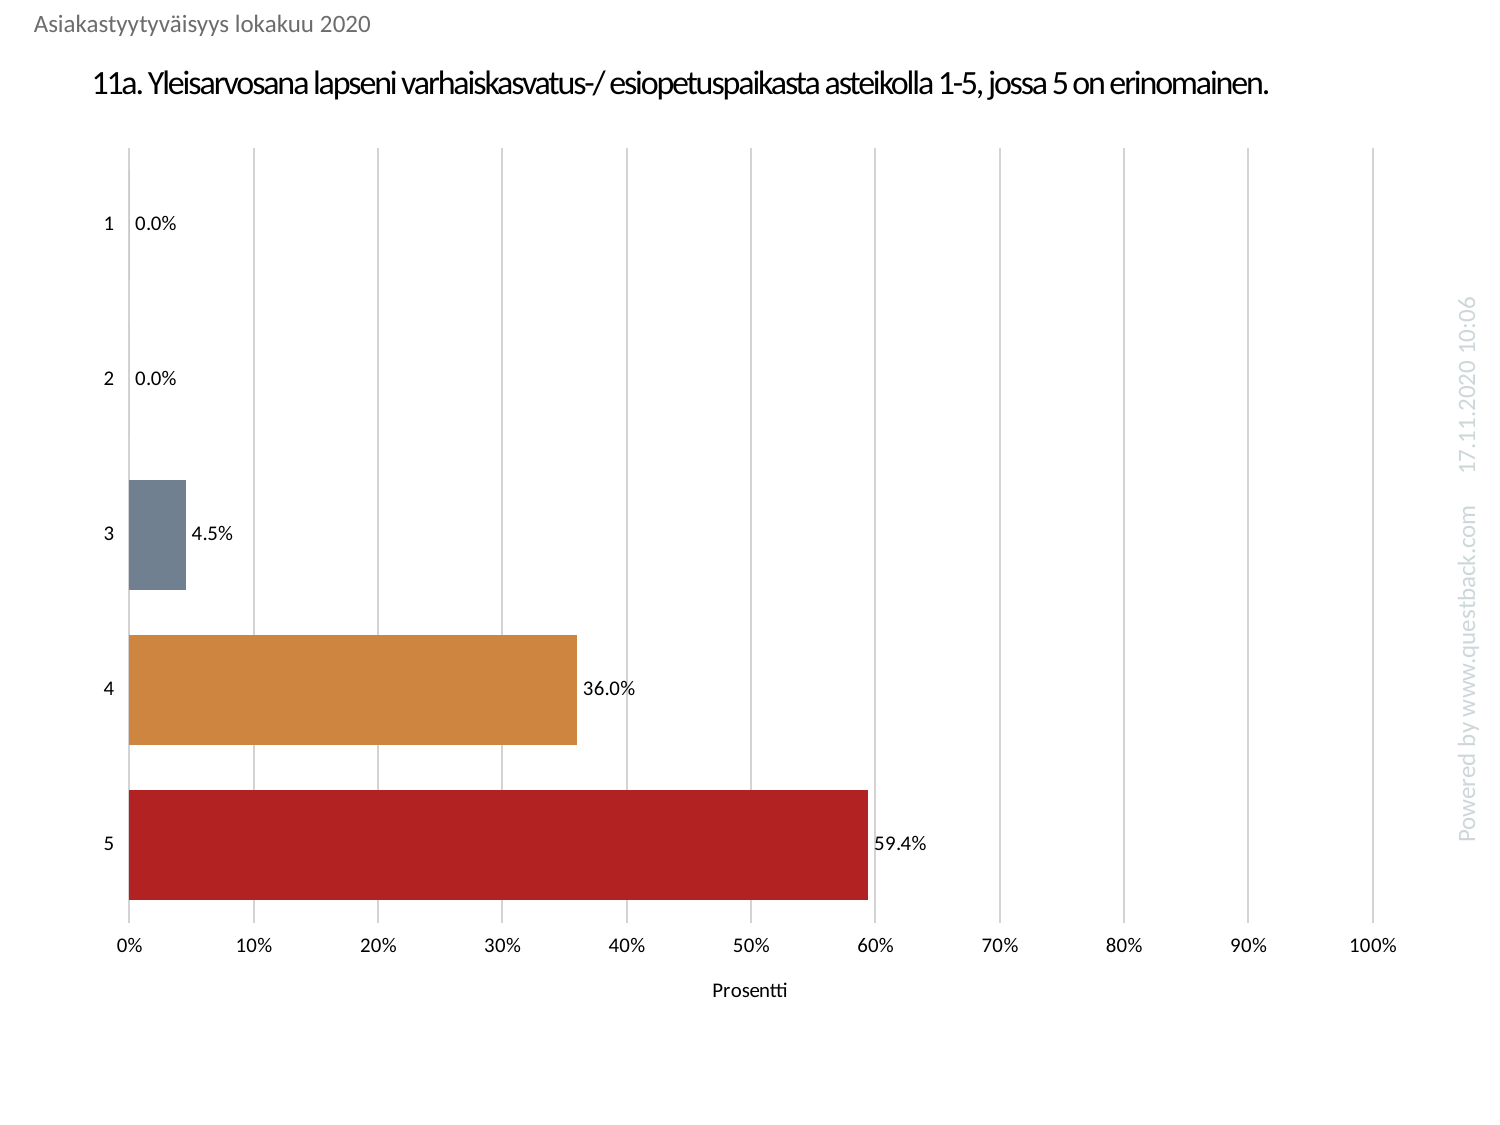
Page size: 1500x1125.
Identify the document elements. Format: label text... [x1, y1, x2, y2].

chart [76, 129, 1424, 1034]
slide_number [1435, 90, 1496, 490]
footer Powered by www.questback.com [1435, 490, 1496, 929]
list Asiakastyytyväisyys lokakuu 2020 [0, 0, 1500, 38]
title 11a. Yleisarvosana lapseni varhaiskasvatus-/ esiopetuspaikasta asteikolla 1-5, jossa 5 on erinomainen. [76, 38, 1424, 125]
